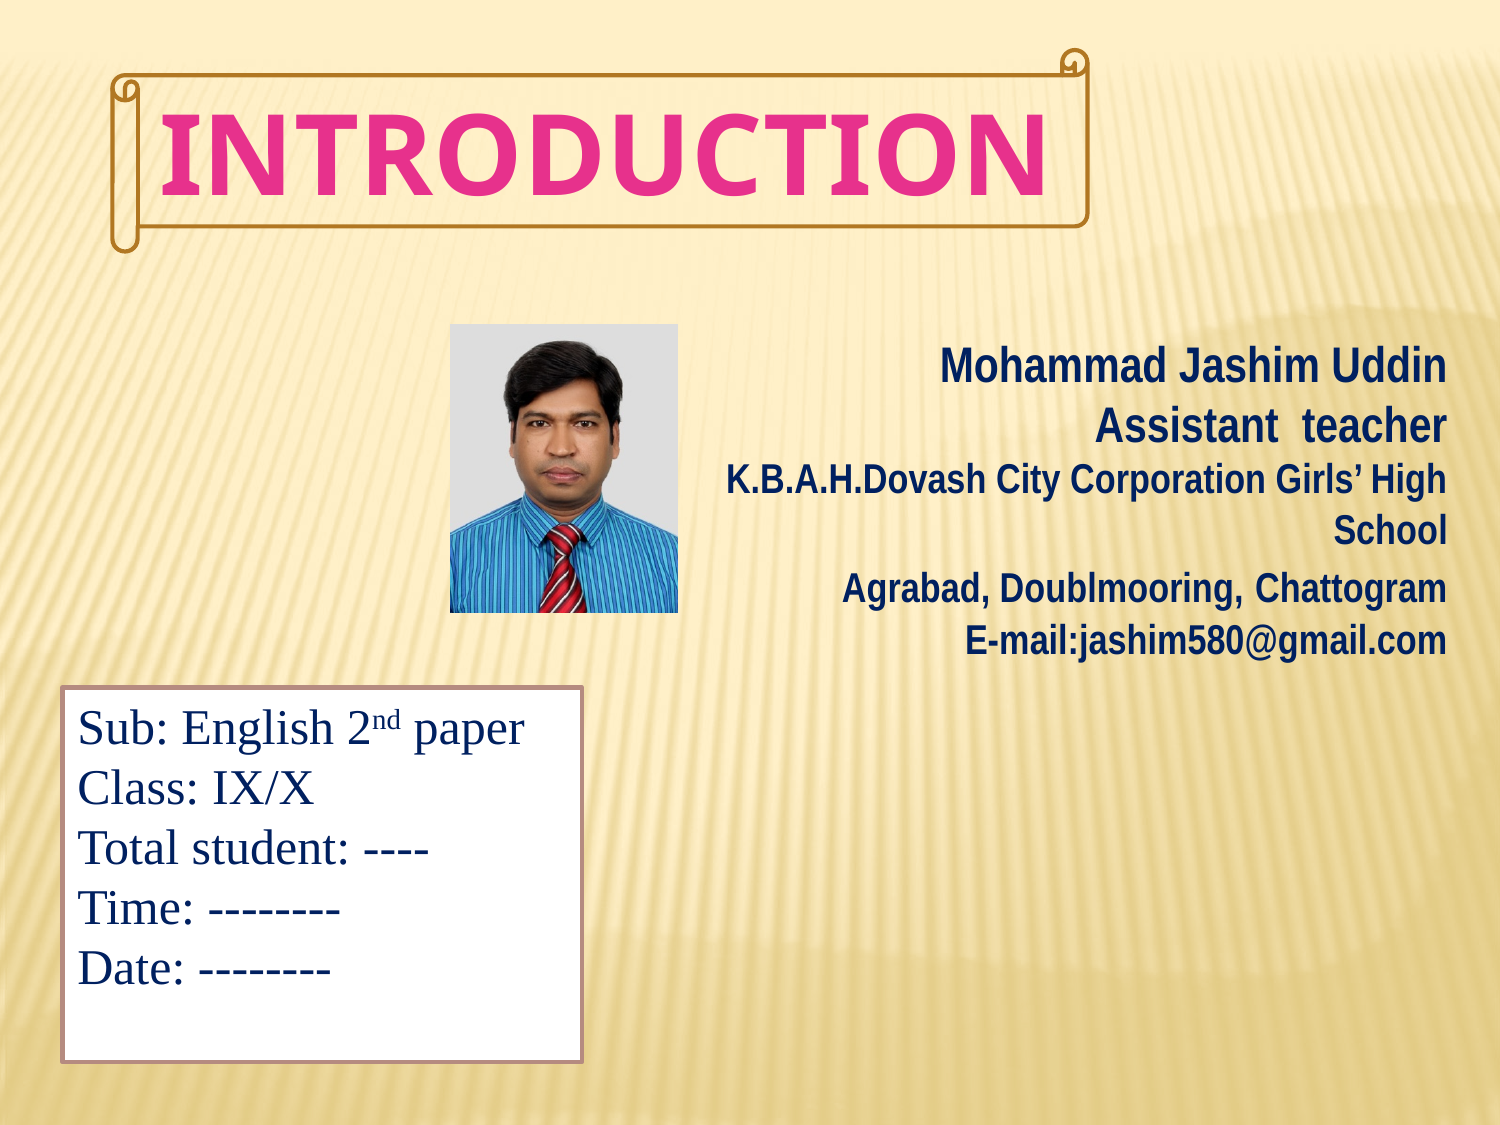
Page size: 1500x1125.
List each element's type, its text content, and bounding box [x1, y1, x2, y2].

text_box Sub: English 2nd paper Class: IX/X Total student: ---- Time: -------- Date: -------- [60, 685, 584, 1064]
text_box INTRODUCTION [110, 47, 1090, 254]
text_box Mohammad Jashim Uddin Assistant teacher K.B.A.H.Dovash City Corporation Girls’ High School Agrabad, Doublmooring, Chattogram E-mail:jashim580@gmail.com [687, 324, 1463, 670]
picture [449, 324, 679, 614]
